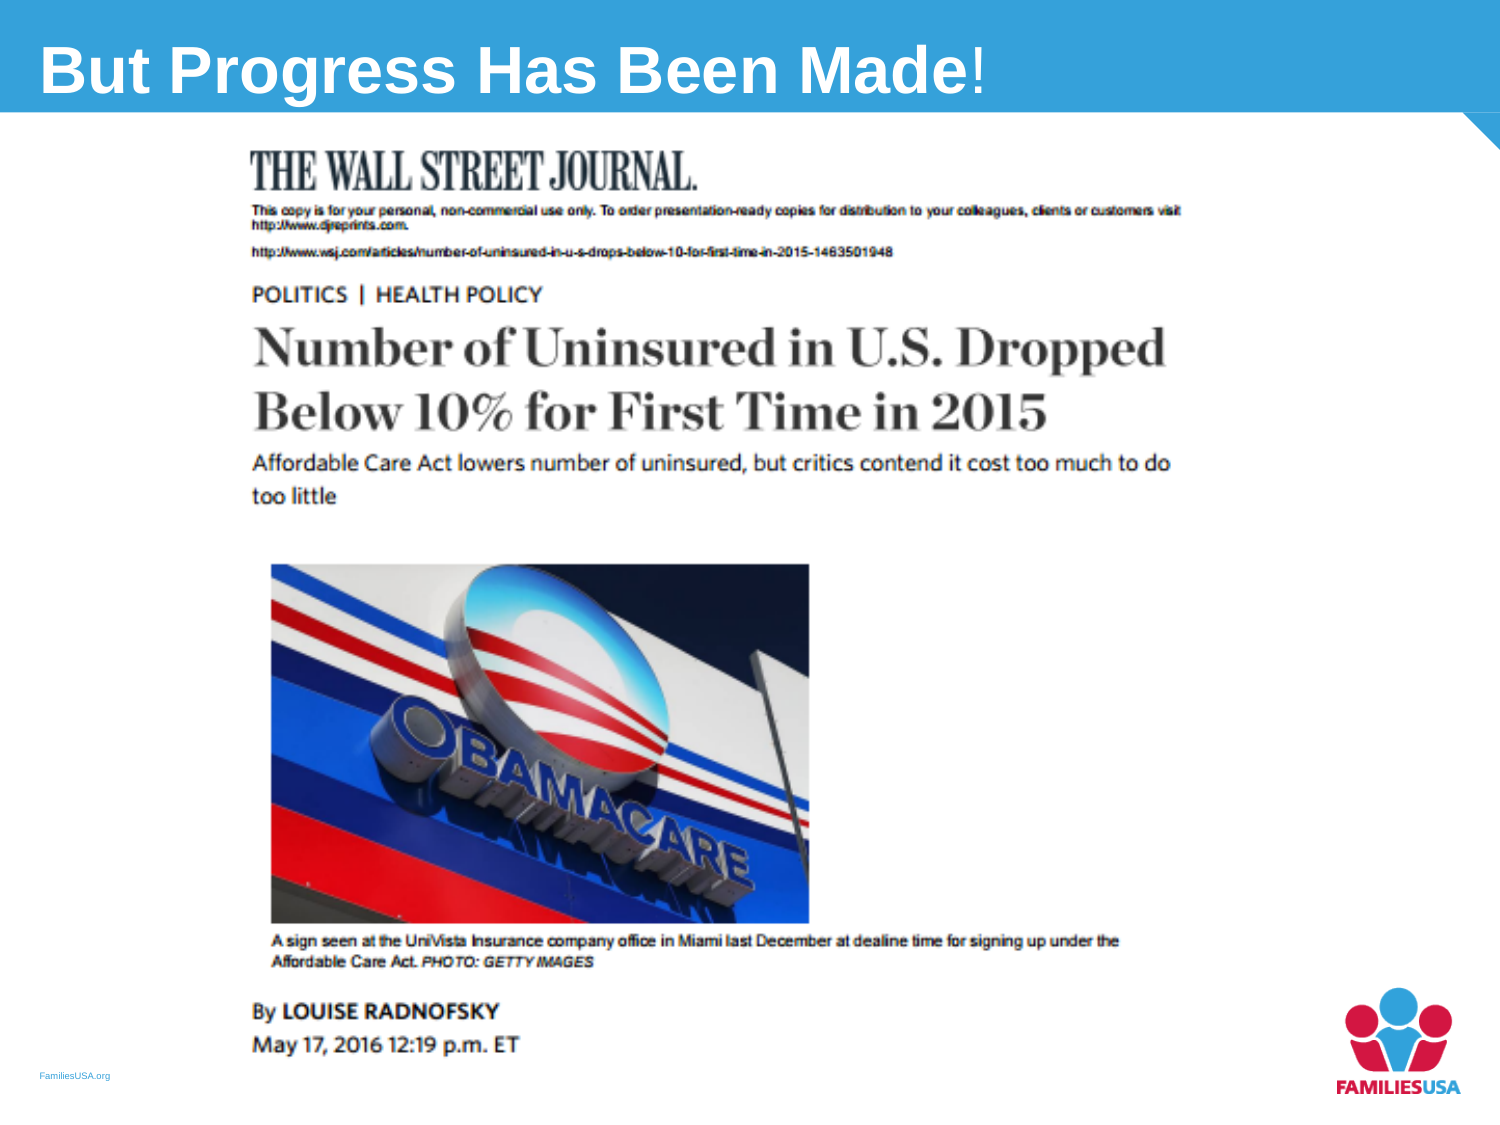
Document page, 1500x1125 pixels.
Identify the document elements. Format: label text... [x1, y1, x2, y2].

picture [1337, 987, 1461, 1094]
text_box But Progress Has Been Made! [24, 19, 1214, 114]
picture [226, 116, 1252, 1085]
